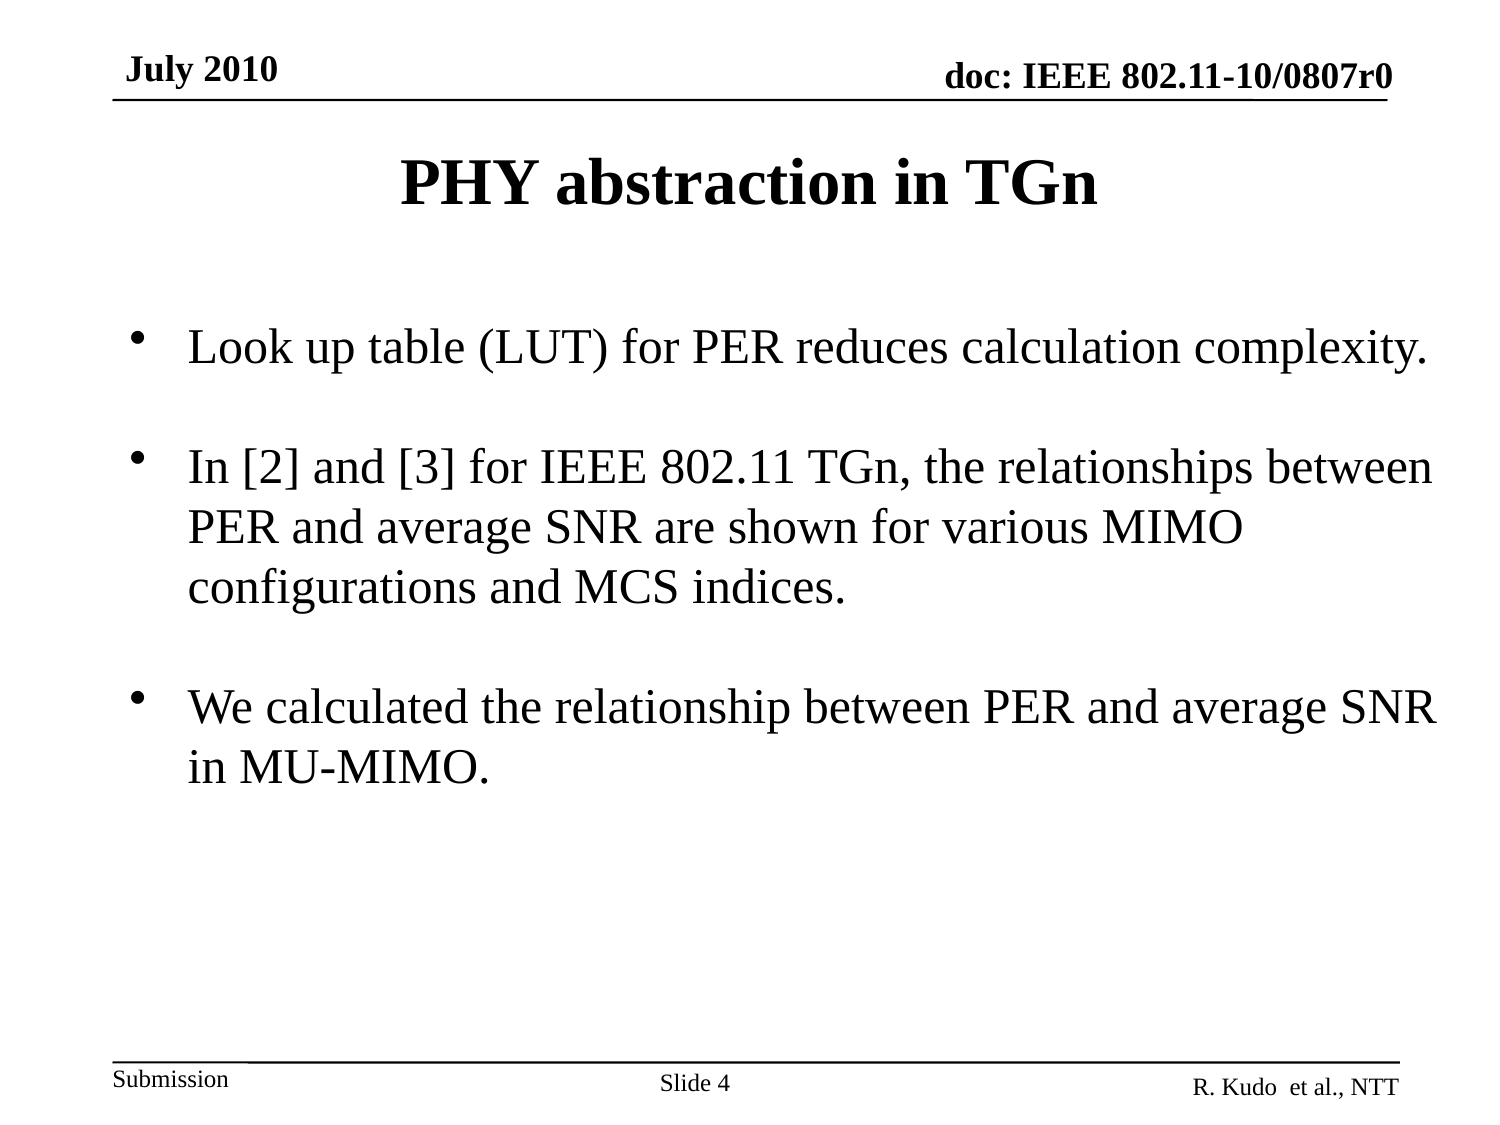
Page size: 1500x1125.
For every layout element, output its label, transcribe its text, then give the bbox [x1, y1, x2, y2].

footer R. Kudo et al., NTT [1189, 1070, 1400, 1101]
slide_number Slide 4 [645, 1066, 745, 1097]
title PHY abstraction in TGn [112, 90, 1388, 266]
text_box Look up table (LUT) for PER reduces calculation complexity. In [2] and [3] for IEEE 802.11 TGn, the relationships between PER and average SNR are shown for various MIMO configurations and MCS indices. We calculated the relationship between PER and average SNR in MU-MIMO. [114, 305, 1461, 801]
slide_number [125, 43, 280, 89]
